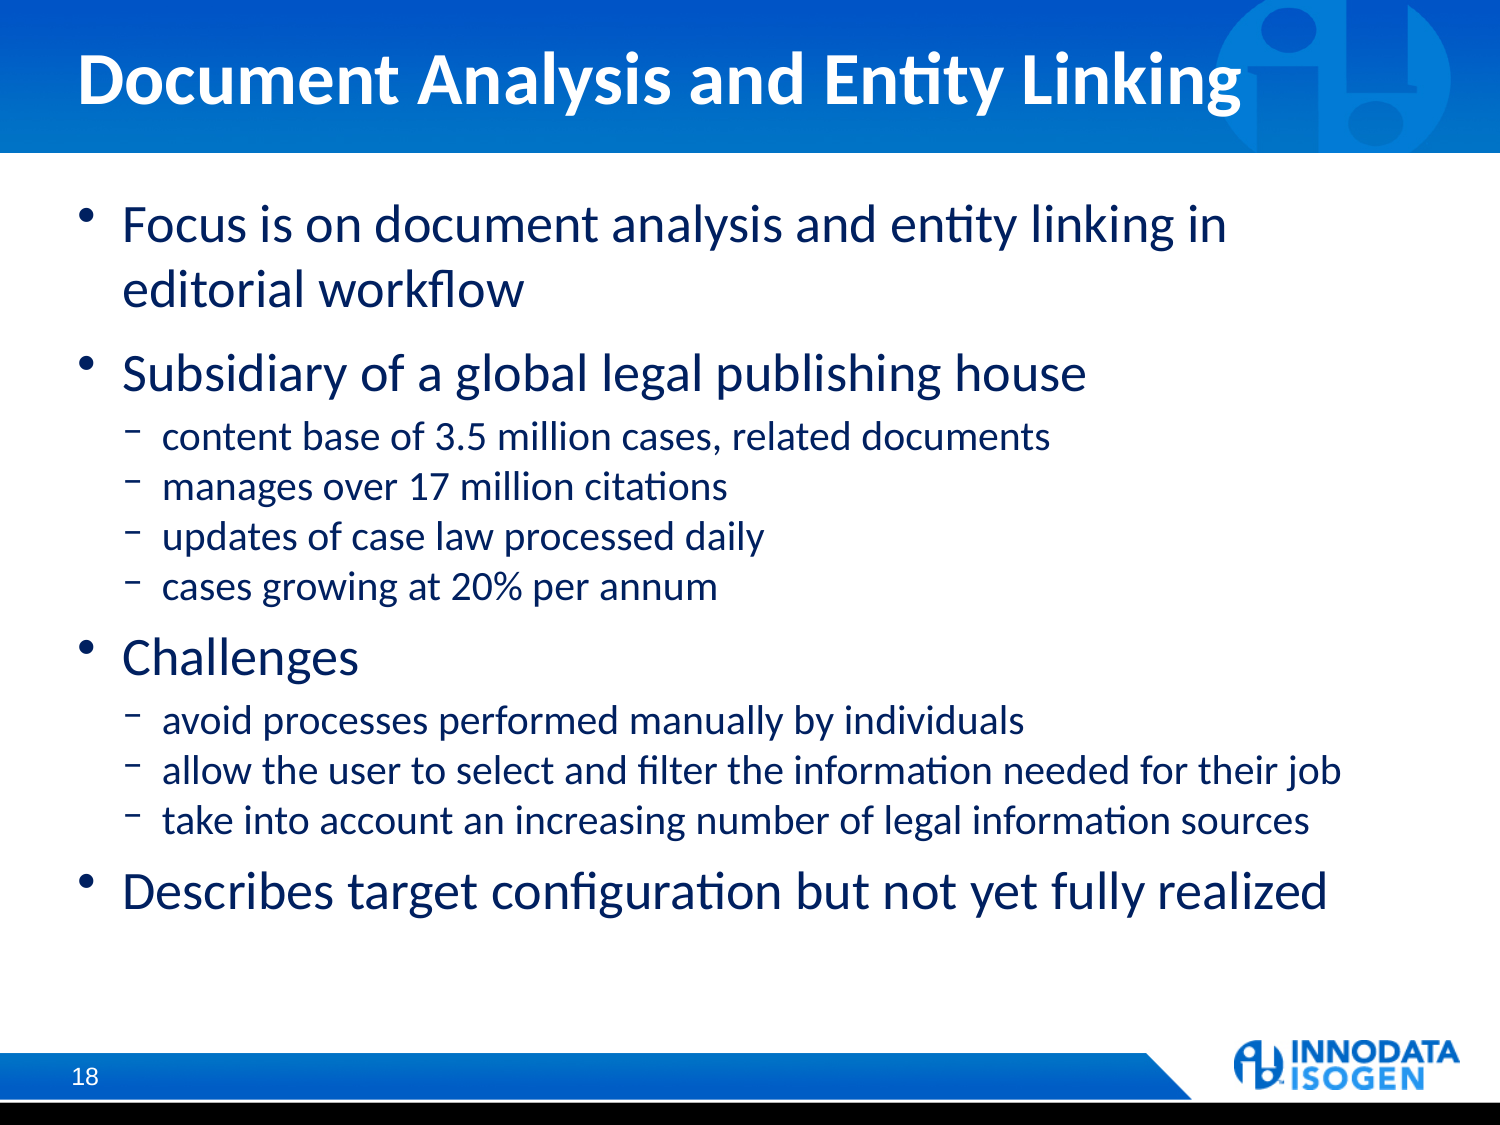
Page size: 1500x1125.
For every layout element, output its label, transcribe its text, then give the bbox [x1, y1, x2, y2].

picture [0, 1040, 1500, 1125]
picture [0, 0, 1500, 153]
list Focus is on document analysis and entity linking in editorial workflow Subsidiary of a global legal publishing house content base of 3.5 million cases, related documents manages over 17 million citations updates of case law processed daily cases growing at 20% per annum Challenges avoid processes performed manually by individuals allow the user to select and filter the information needed for their job take into account an increasing number of legal information sources Describes target configuration but not yet fully realized [62, 180, 1438, 1032]
slide_number 18 [56, 1052, 176, 1101]
title Document Analysis and Entity Linking [62, 12, 1438, 138]
